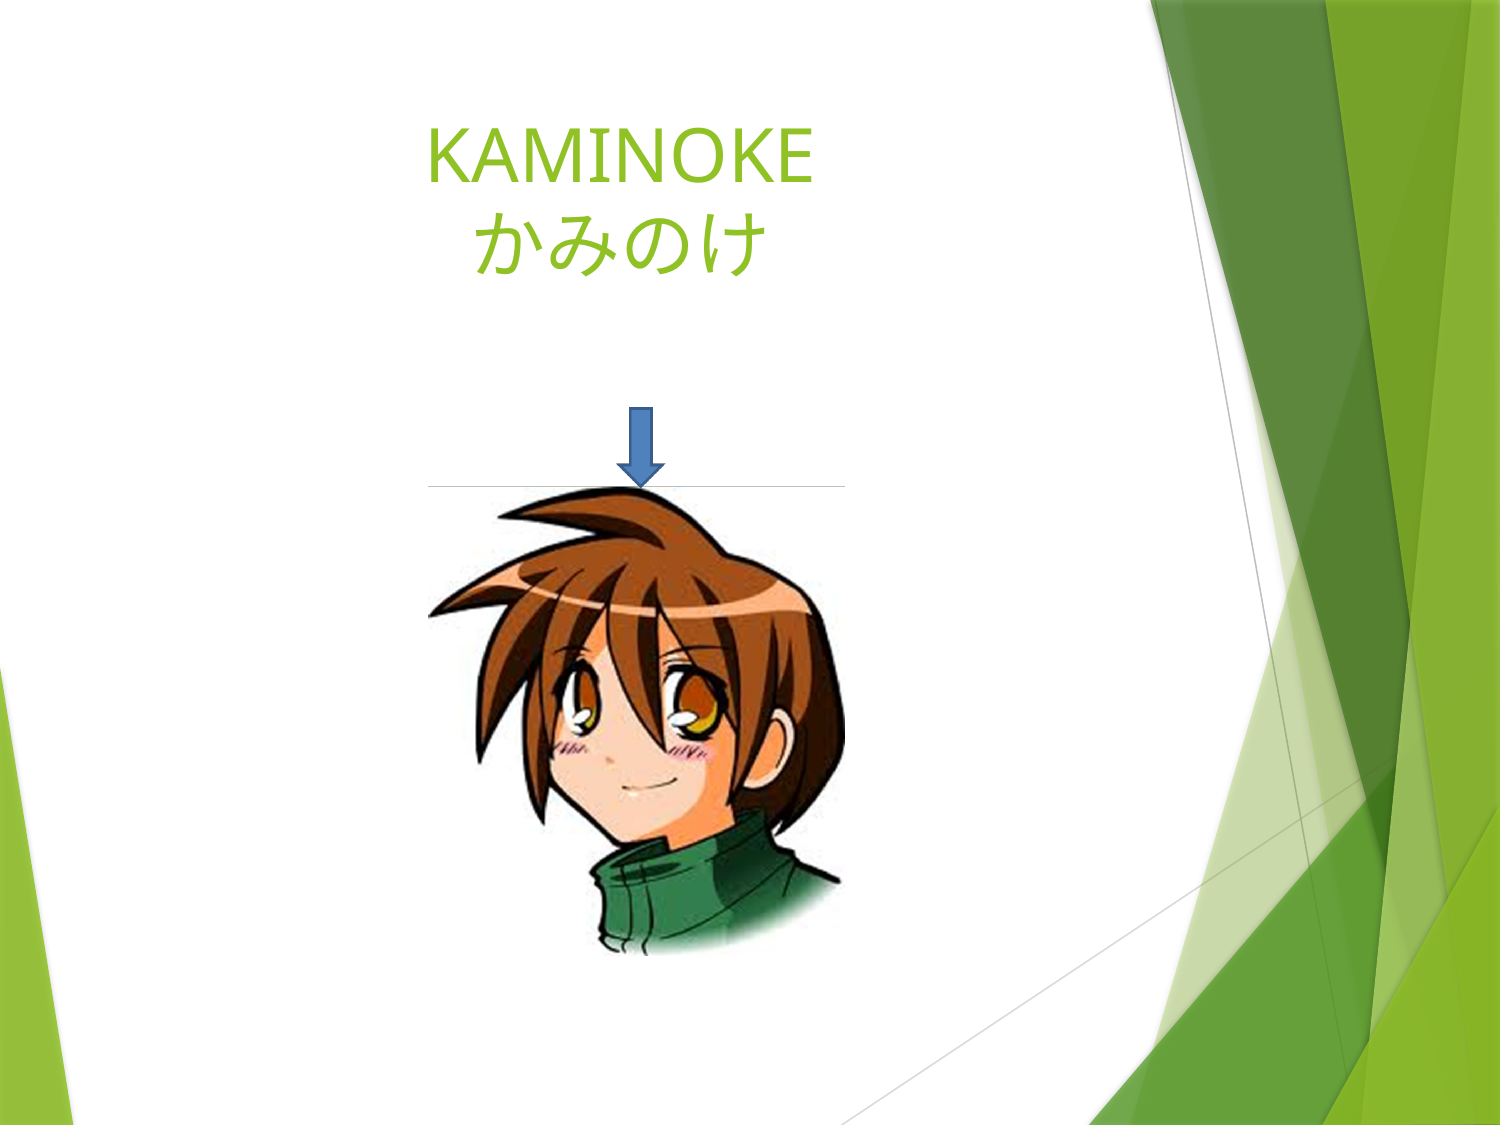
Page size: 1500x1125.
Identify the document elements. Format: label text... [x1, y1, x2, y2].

title KAMINOKE かみのけ [99, 99, 1142, 317]
picture [427, 406, 846, 957]
